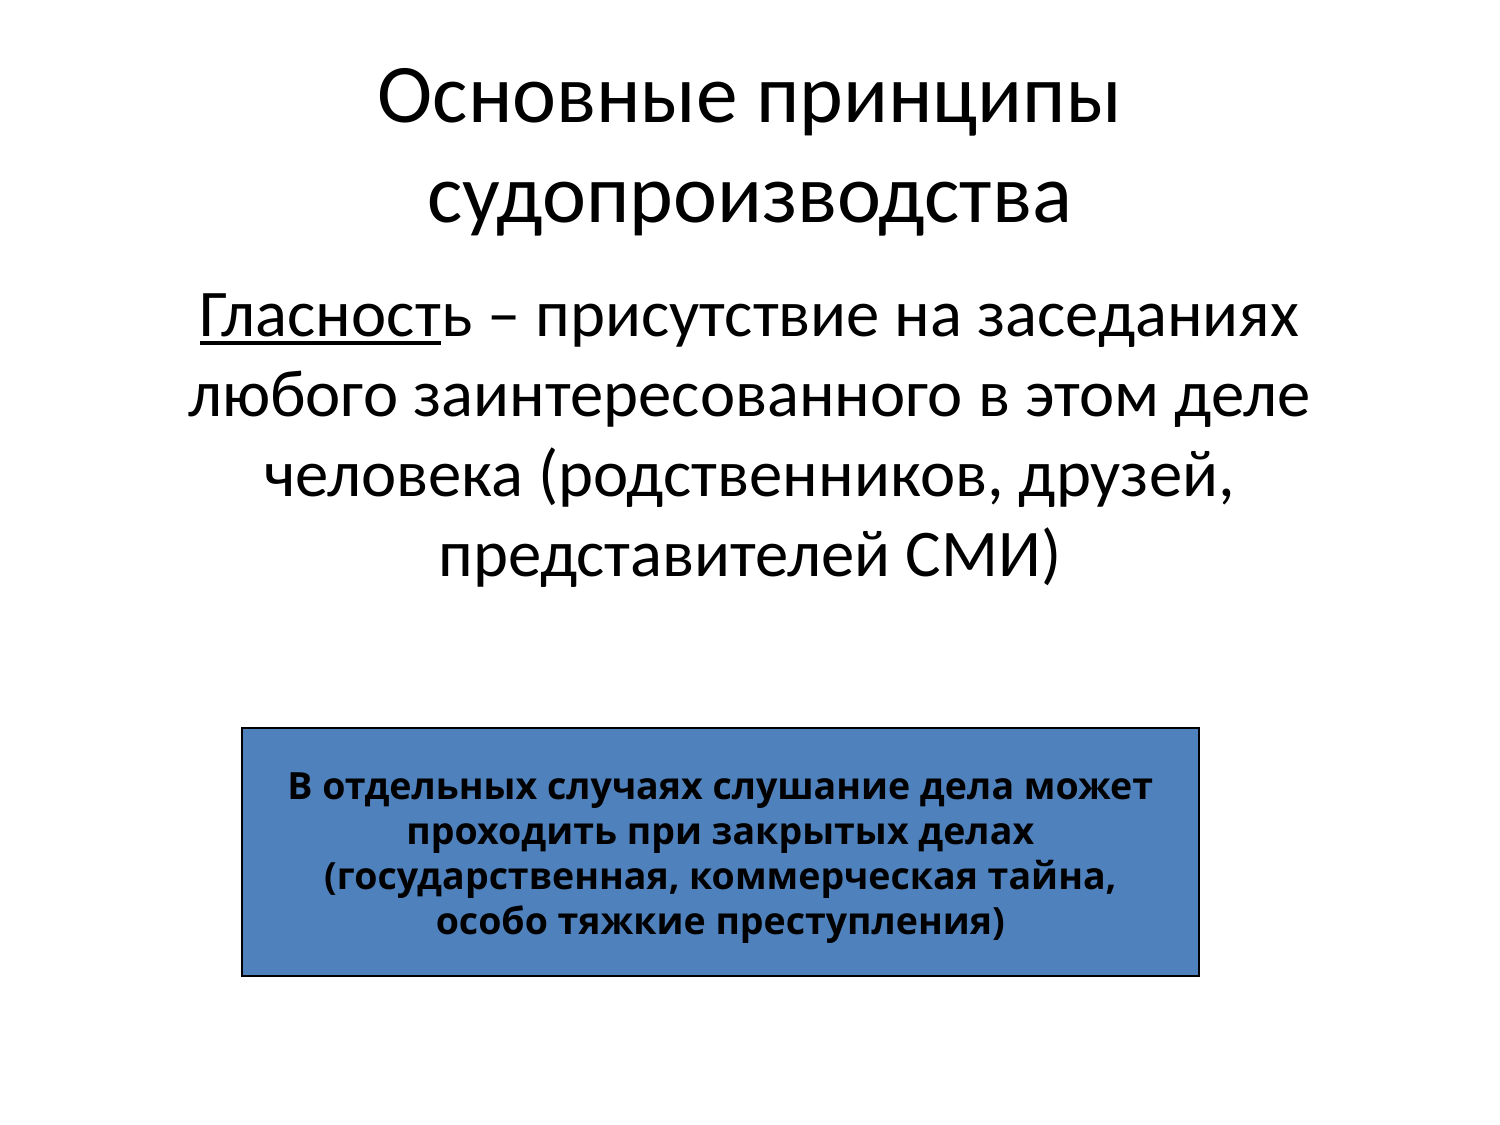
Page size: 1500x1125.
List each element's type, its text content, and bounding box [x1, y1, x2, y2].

list Гласность – присутствие на заседаниях любого заинтересованного в этом деле человека (родственников, друзей, представителей СМИ) [74, 262, 1426, 634]
title Основные принципы судопроизводства [74, 44, 1426, 233]
text_box В отдельных случаях слушание дела может проходить при закрытых делах (государственная, коммерческая тайна, особо тяжкие преступления) [242, 727, 1199, 976]
